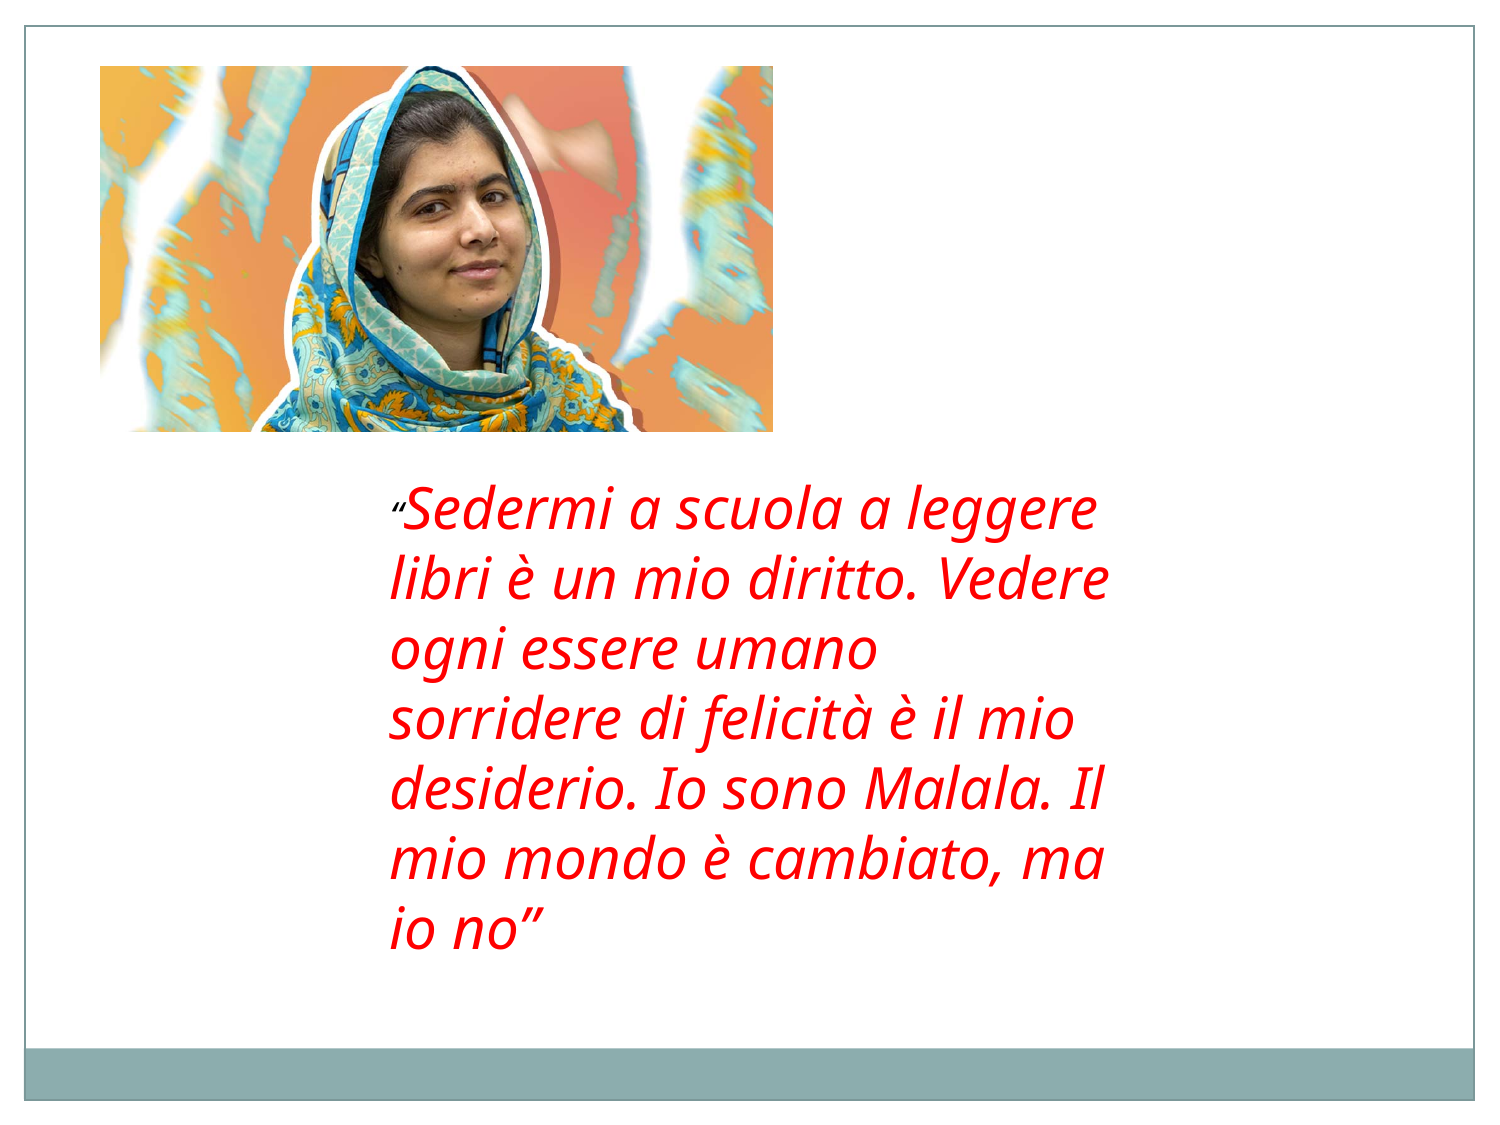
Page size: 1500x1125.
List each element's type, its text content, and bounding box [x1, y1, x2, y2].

picture [100, 66, 773, 432]
text_box “Sedermi a scuola a leggere libri è un mio diritto. Vedere ogni essere umano sorridere di felicità è il mio desiderio. Io sono Malala. Il mio mondo è cambiato, ma io no” [374, 464, 1125, 969]
